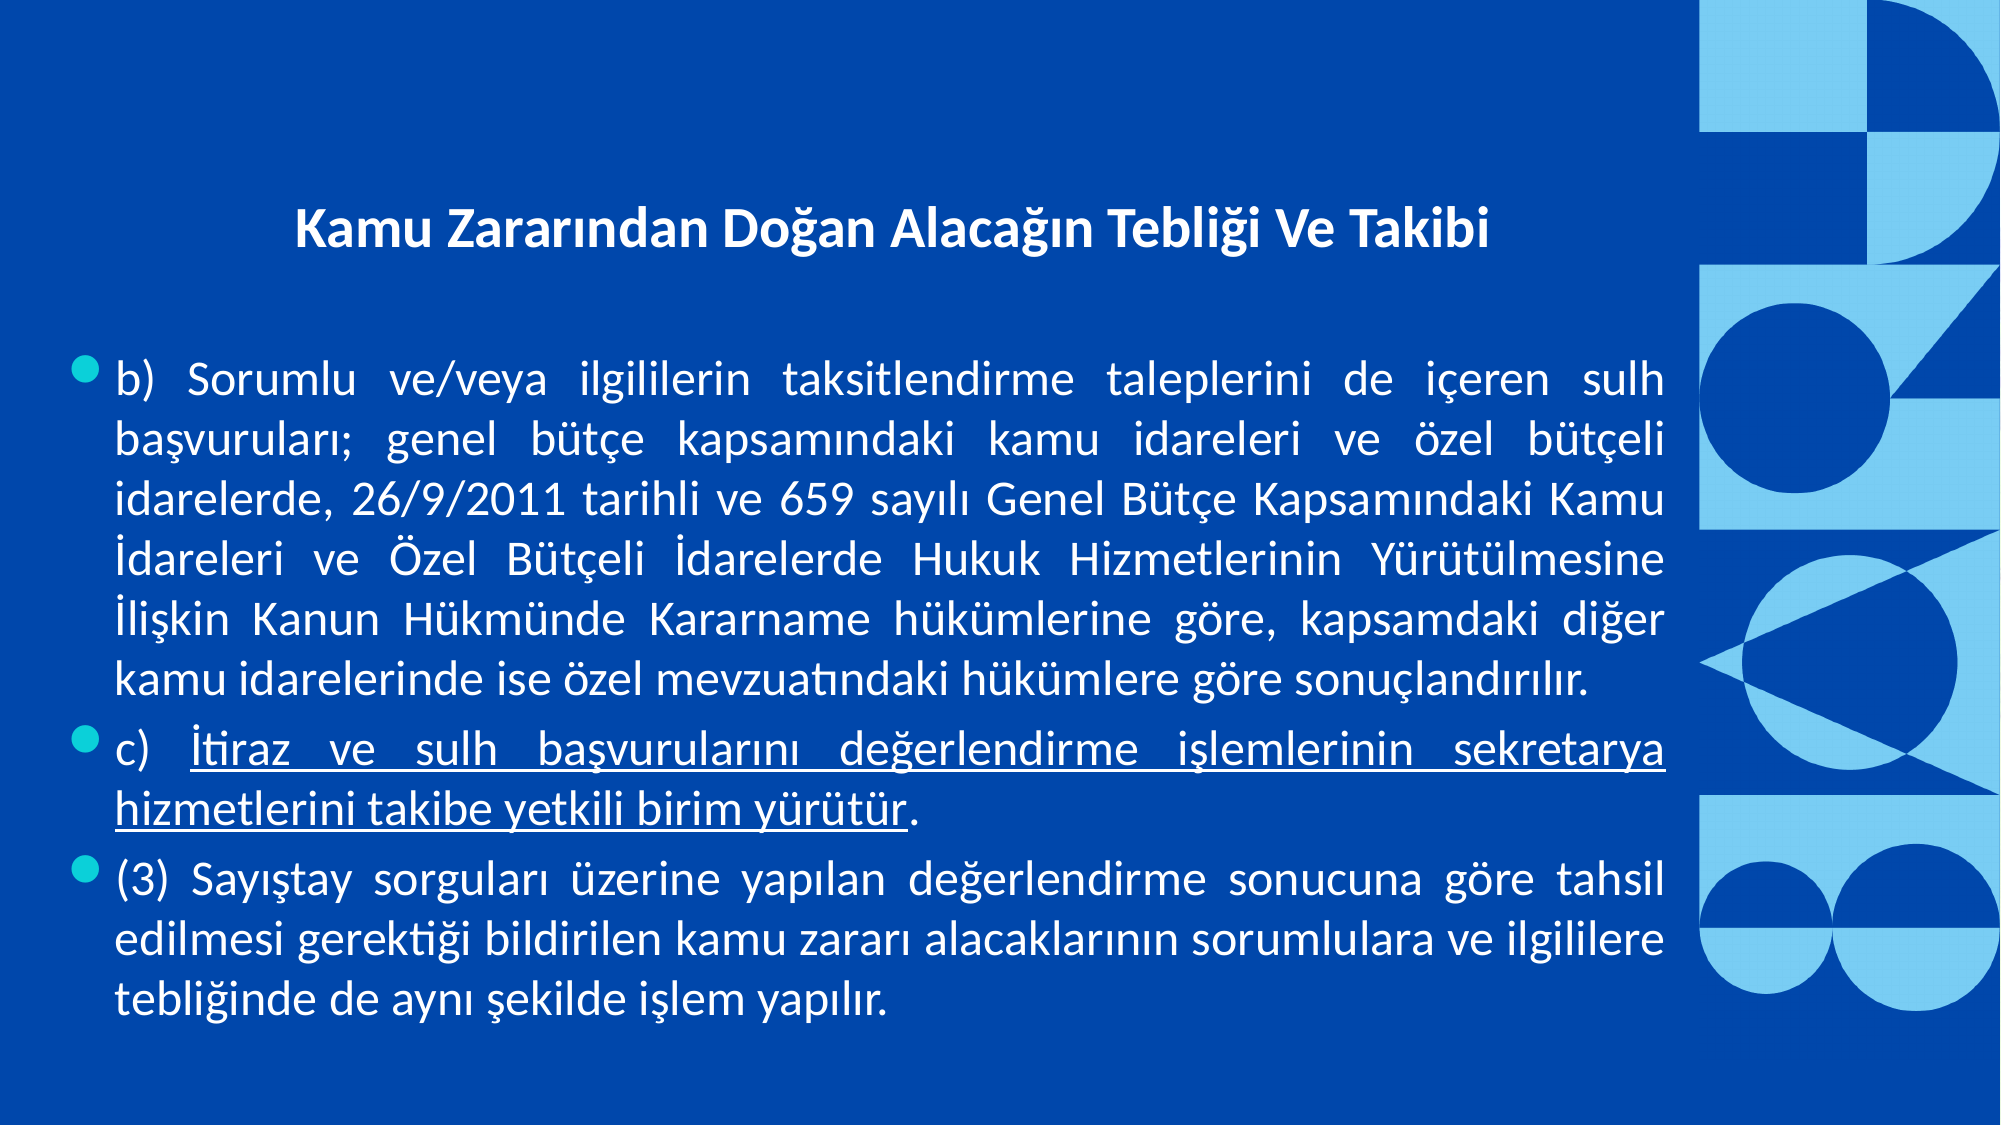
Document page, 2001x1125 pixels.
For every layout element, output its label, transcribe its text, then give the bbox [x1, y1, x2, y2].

text_box Kamu Zararından Doğan Alacağın Tebliği Ve Takibi [64, 143, 1682, 315]
text_box b) Sorumlu ve/veya ilgililerin taksitlendirme taleplerini de içeren sulh başvuruları; genel bütçe kapsamındaki kamu idareleri ve özel bütçeli idarelerde, 26/9/2011 tarihli ve 659 sayılı Genel Bütçe Kapsamındaki Kamu İdareleri ve Özel Bütçeli İdarelerde Hukuk Hizmetlerinin Yürütülmesine İlişkin Kanun Hükmünde Kararname hükümlerine göre, kapsamdaki diğer kamu idarelerinde ise özel mevzuatındaki hükümlere göre sonuçlandırılır. c) İtiraz ve sulh başvurularını değerlendirme işlemlerinin sekretarya hizmetlerini takibe yetkili birim yürütür. (3) Sayıştay sorguları üzerine yapılan değerlendirme sonucuna göre tahsil edilmesi gerektiği bildirilen kamu zararı alacaklarının sorumlulara ve ilgililere tebliğinde de aynı şekilde işlem yapılır. [53, 338, 1682, 1033]
picture [1699, 0, 2001, 1125]
